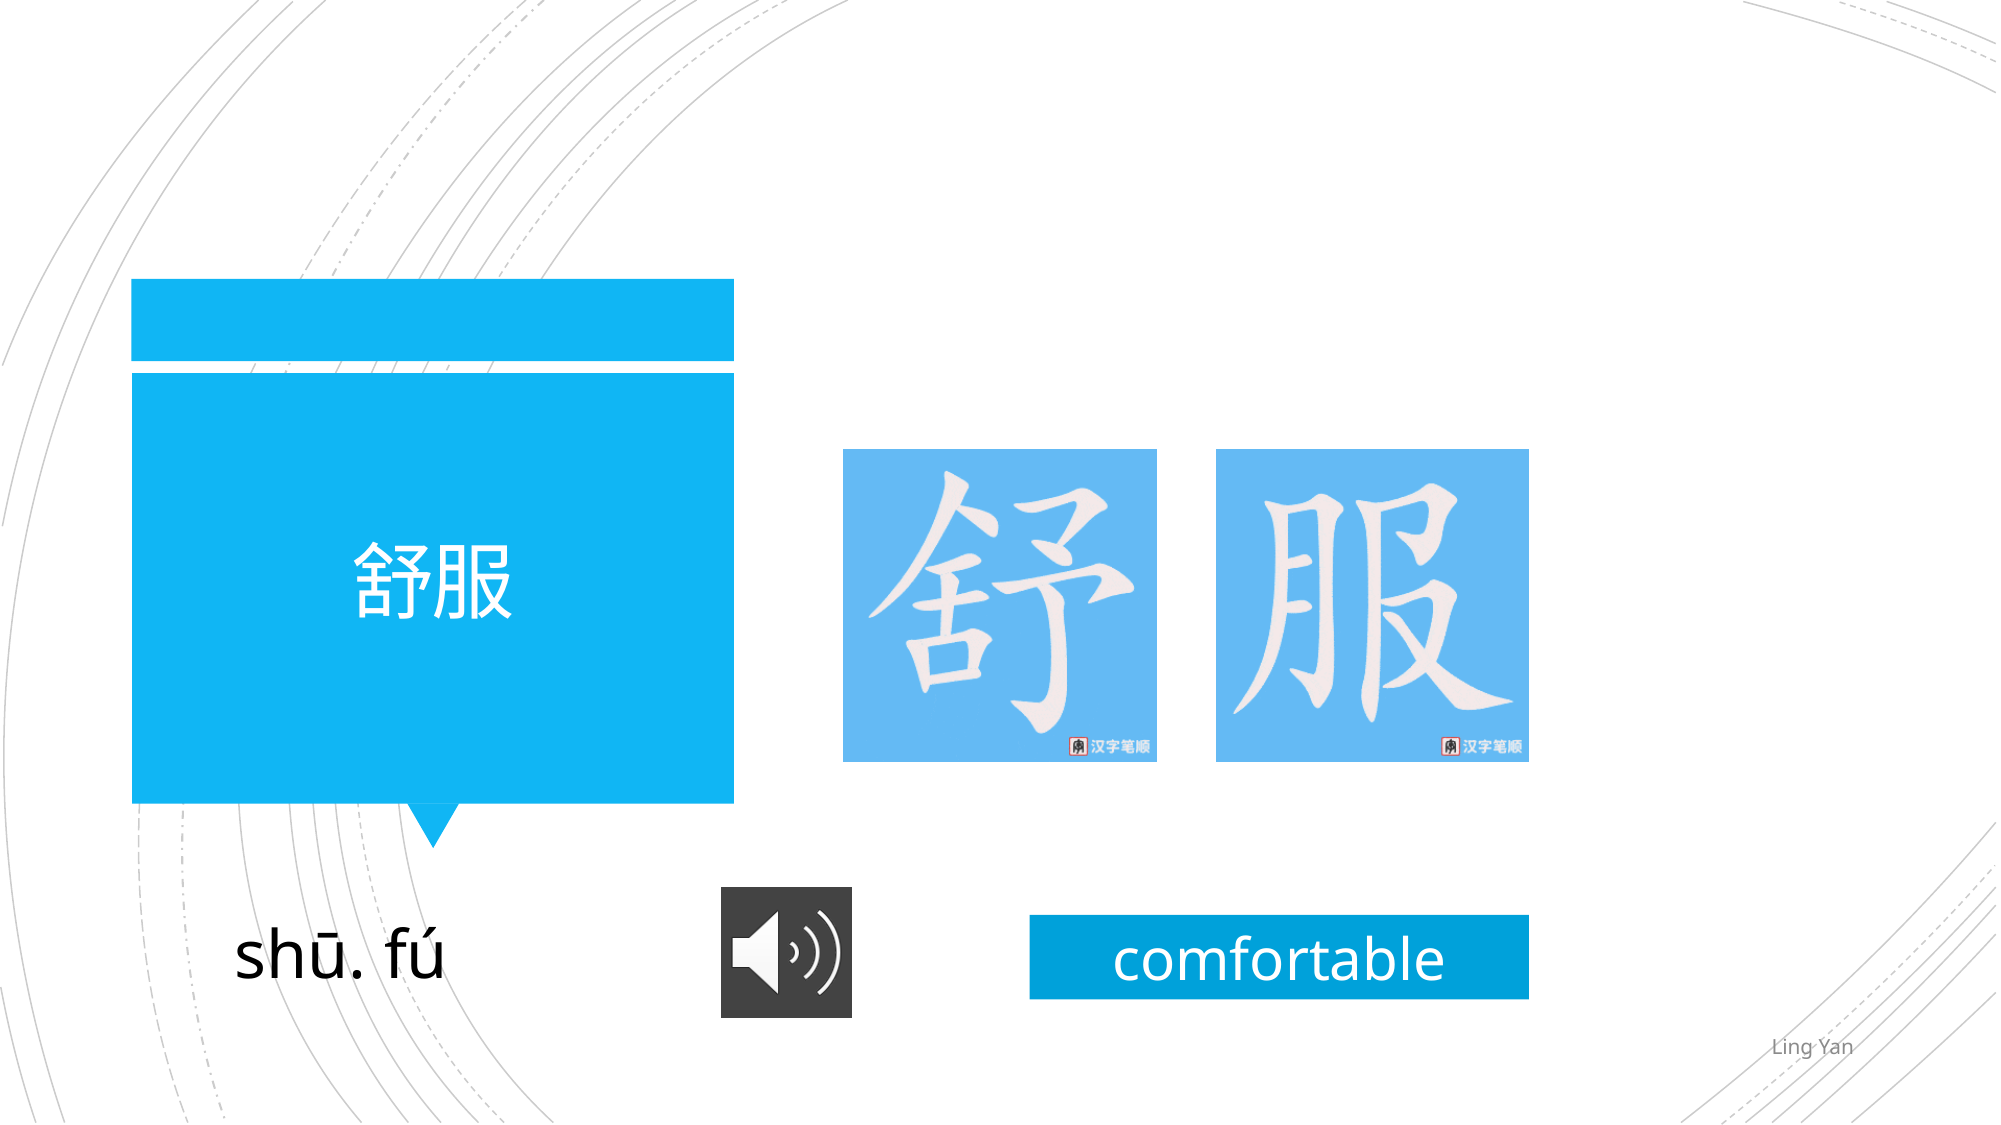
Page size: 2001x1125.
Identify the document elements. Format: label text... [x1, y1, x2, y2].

picture [1216, 448, 1530, 762]
footer Ling Yan [131, 1021, 1869, 1074]
text_box shū. fú [219, 904, 592, 1000]
picture [719, 885, 854, 1020]
text_box comfortable [1029, 914, 1529, 1000]
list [843, 448, 1157, 762]
title 舒服 [145, 385, 720, 789]
